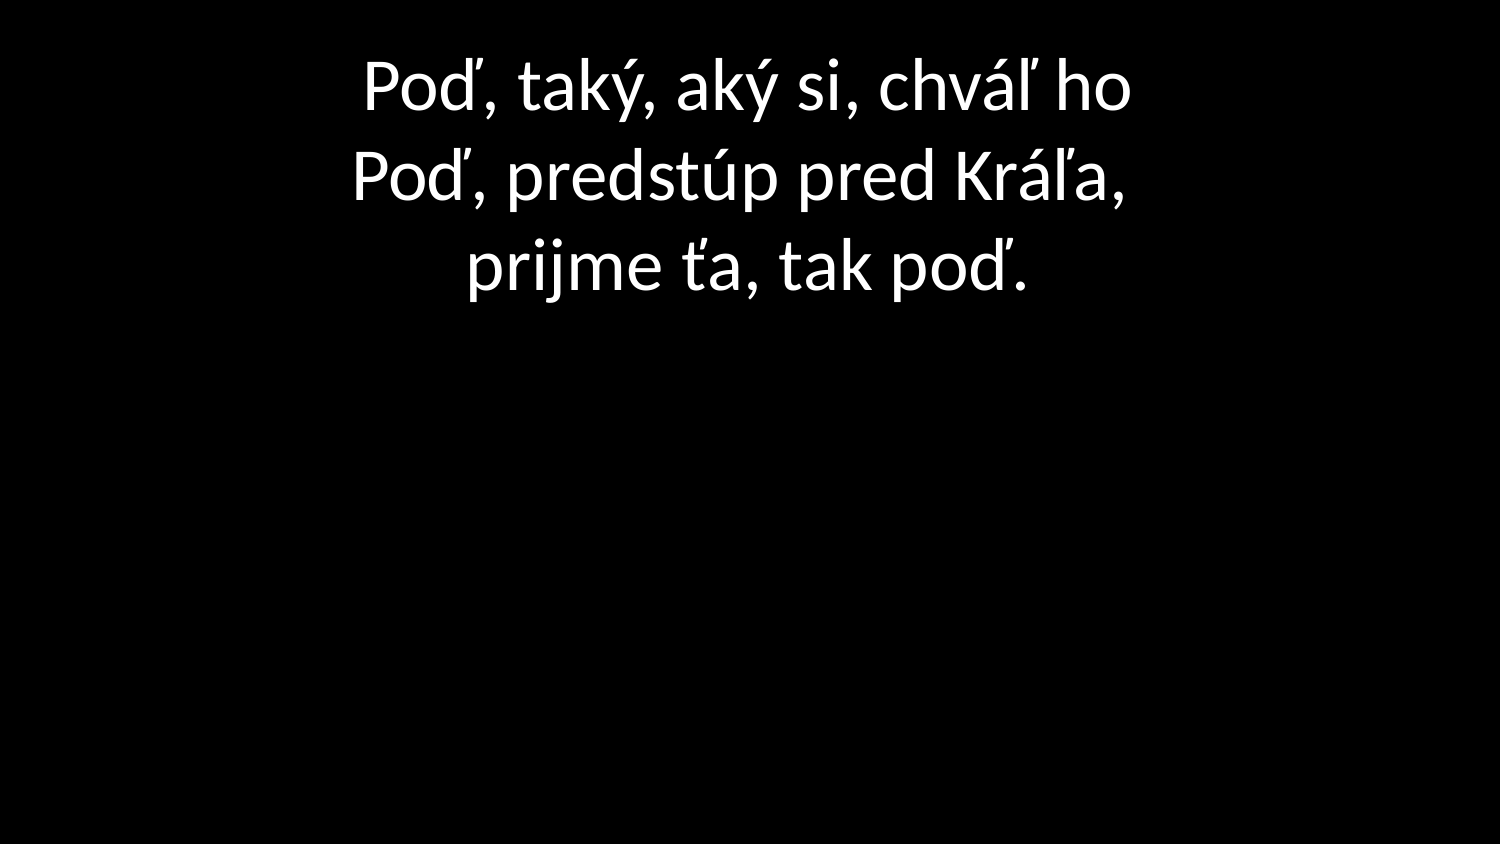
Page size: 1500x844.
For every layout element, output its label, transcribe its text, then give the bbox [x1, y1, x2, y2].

title Poď, taký, aký si, chváľ ho Poď, predstúp pred Kráľa, prijme ťa, tak poď. [21, 27, 1476, 825]
